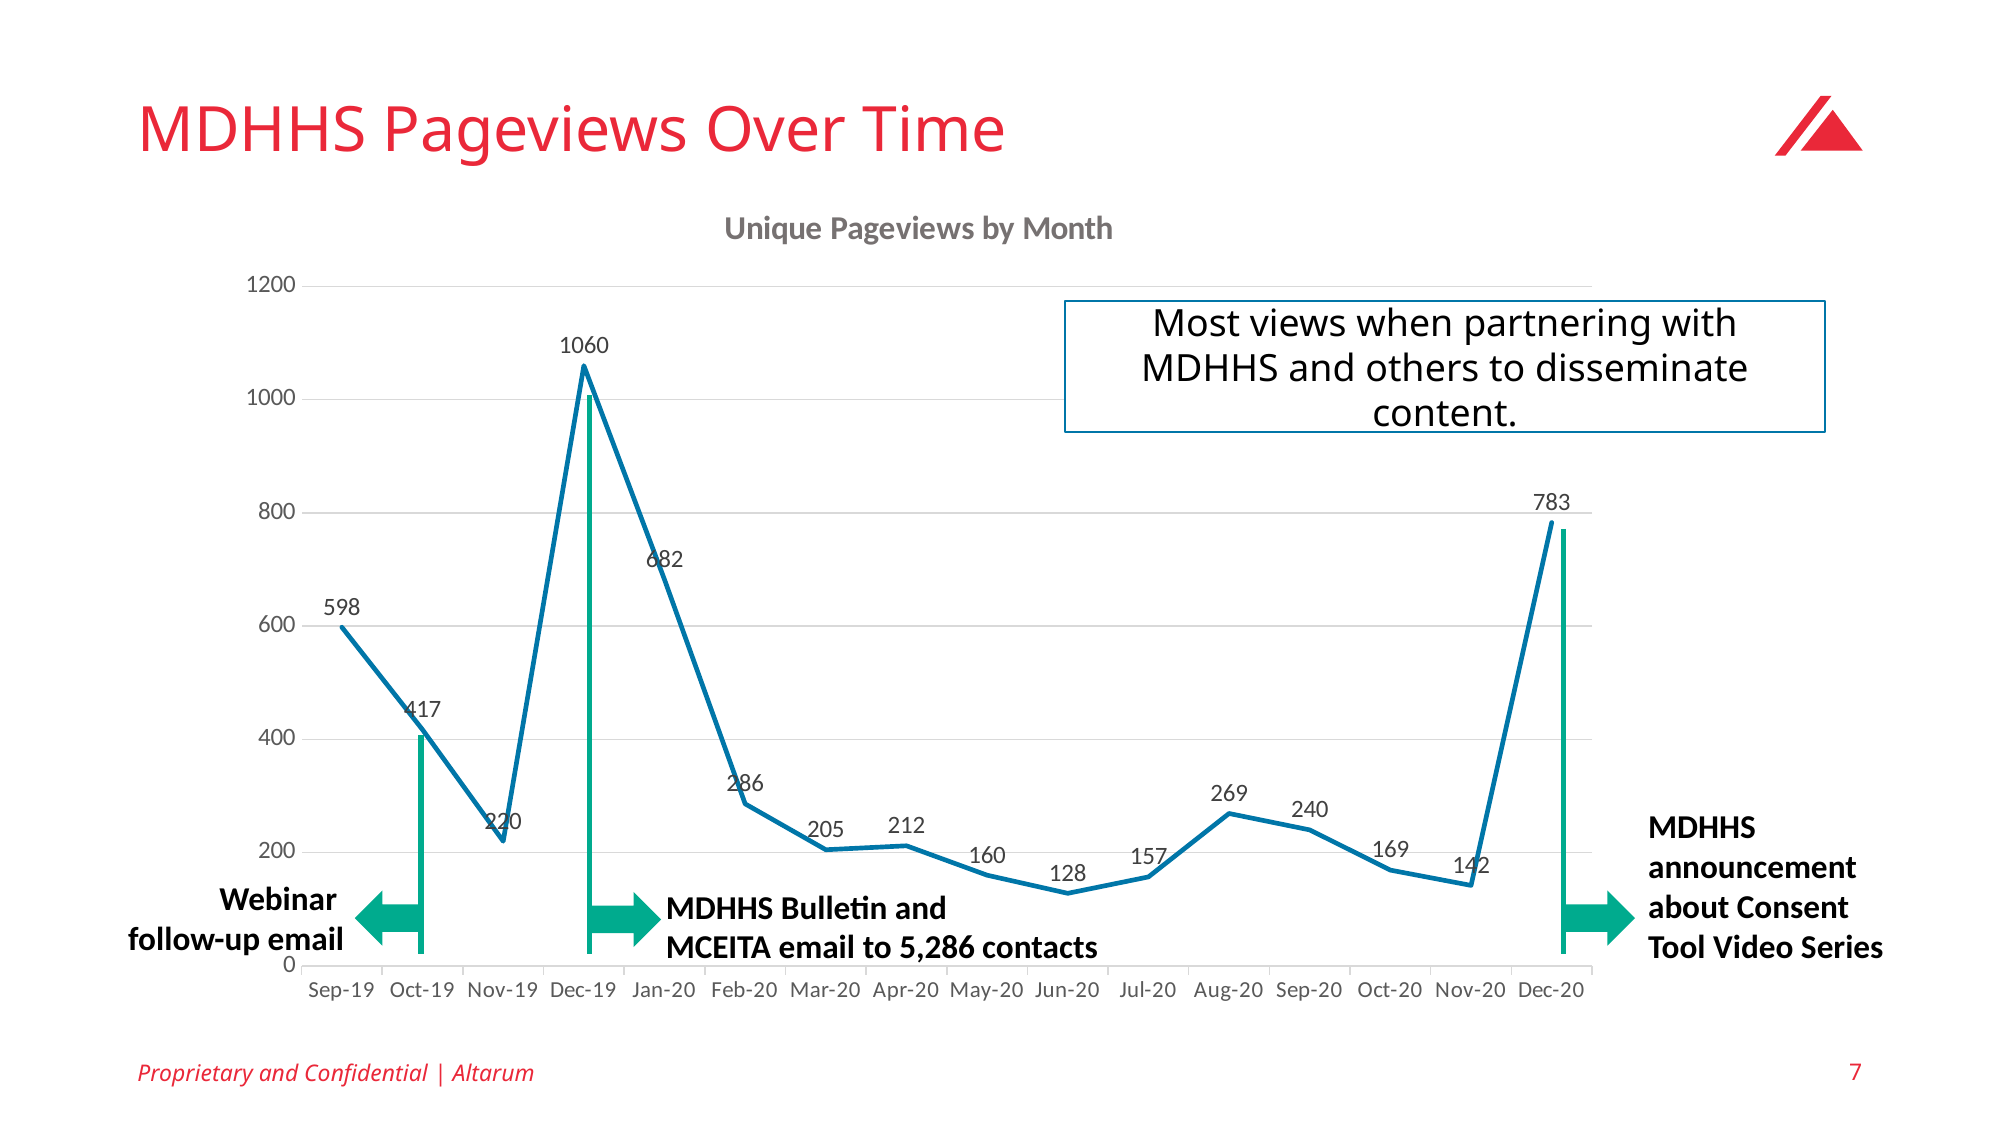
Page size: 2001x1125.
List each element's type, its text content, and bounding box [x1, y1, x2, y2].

text_box MDHHS announcement about Consent Tool Video Series [1633, 797, 1913, 972]
chart [217, 179, 1621, 1022]
footer Proprietary and Confidential | Altarum [137, 1042, 701, 1103]
text_box Most views when partnering with MDHHS and others to disseminate content. [1621, 300, 1826, 433]
title MDHHS Pageviews Over Time [137, 24, 1675, 242]
text_box [1621, 902, 1633, 934]
text_box Webinar follow-up email [101, 870, 217, 965]
slide_number 7 [1599, 1042, 1863, 1103]
